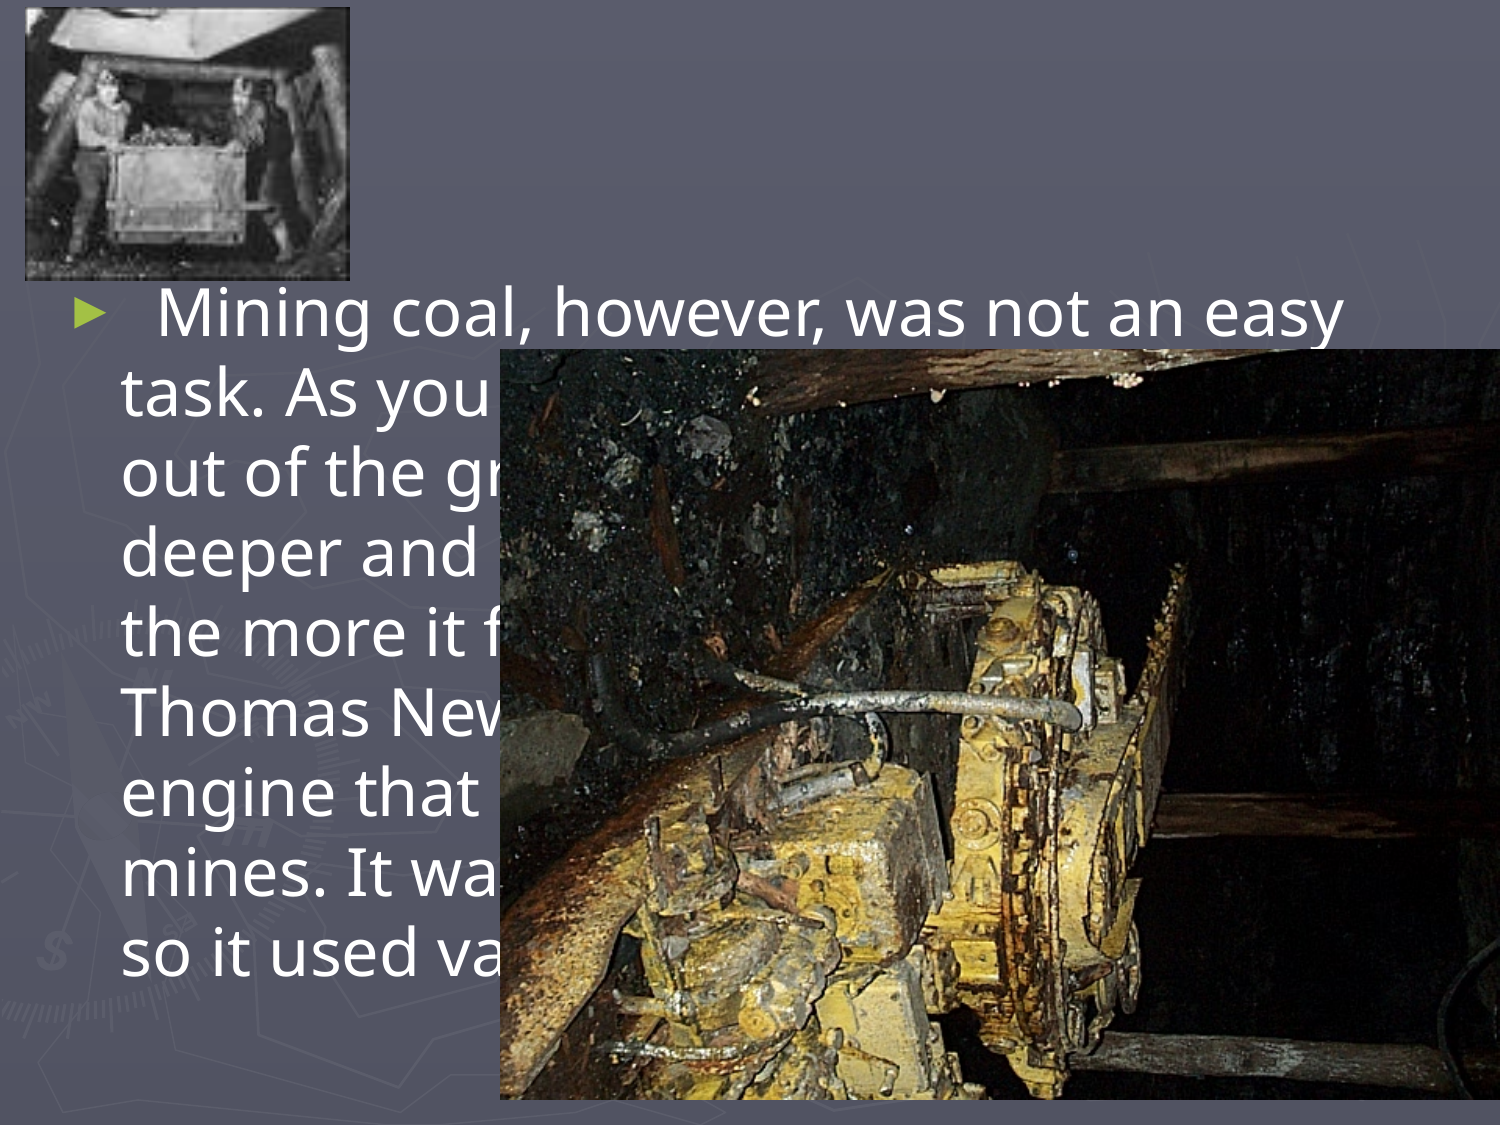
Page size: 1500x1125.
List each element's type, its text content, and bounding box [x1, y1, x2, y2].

picture [499, 349, 1500, 1100]
picture [25, 7, 350, 281]
list Mining coal, however, was not an easy task. As you drew more and more coal out of the ground, you had to mine deeper and deeper. The deeper the mine, the more it fills with water. In 1712, Thomas Newcomen built a simple steam engine that pumped water from the mines. It was a single piston engine, and so it used vast amounts of energy. [49, 262, 1451, 1001]
